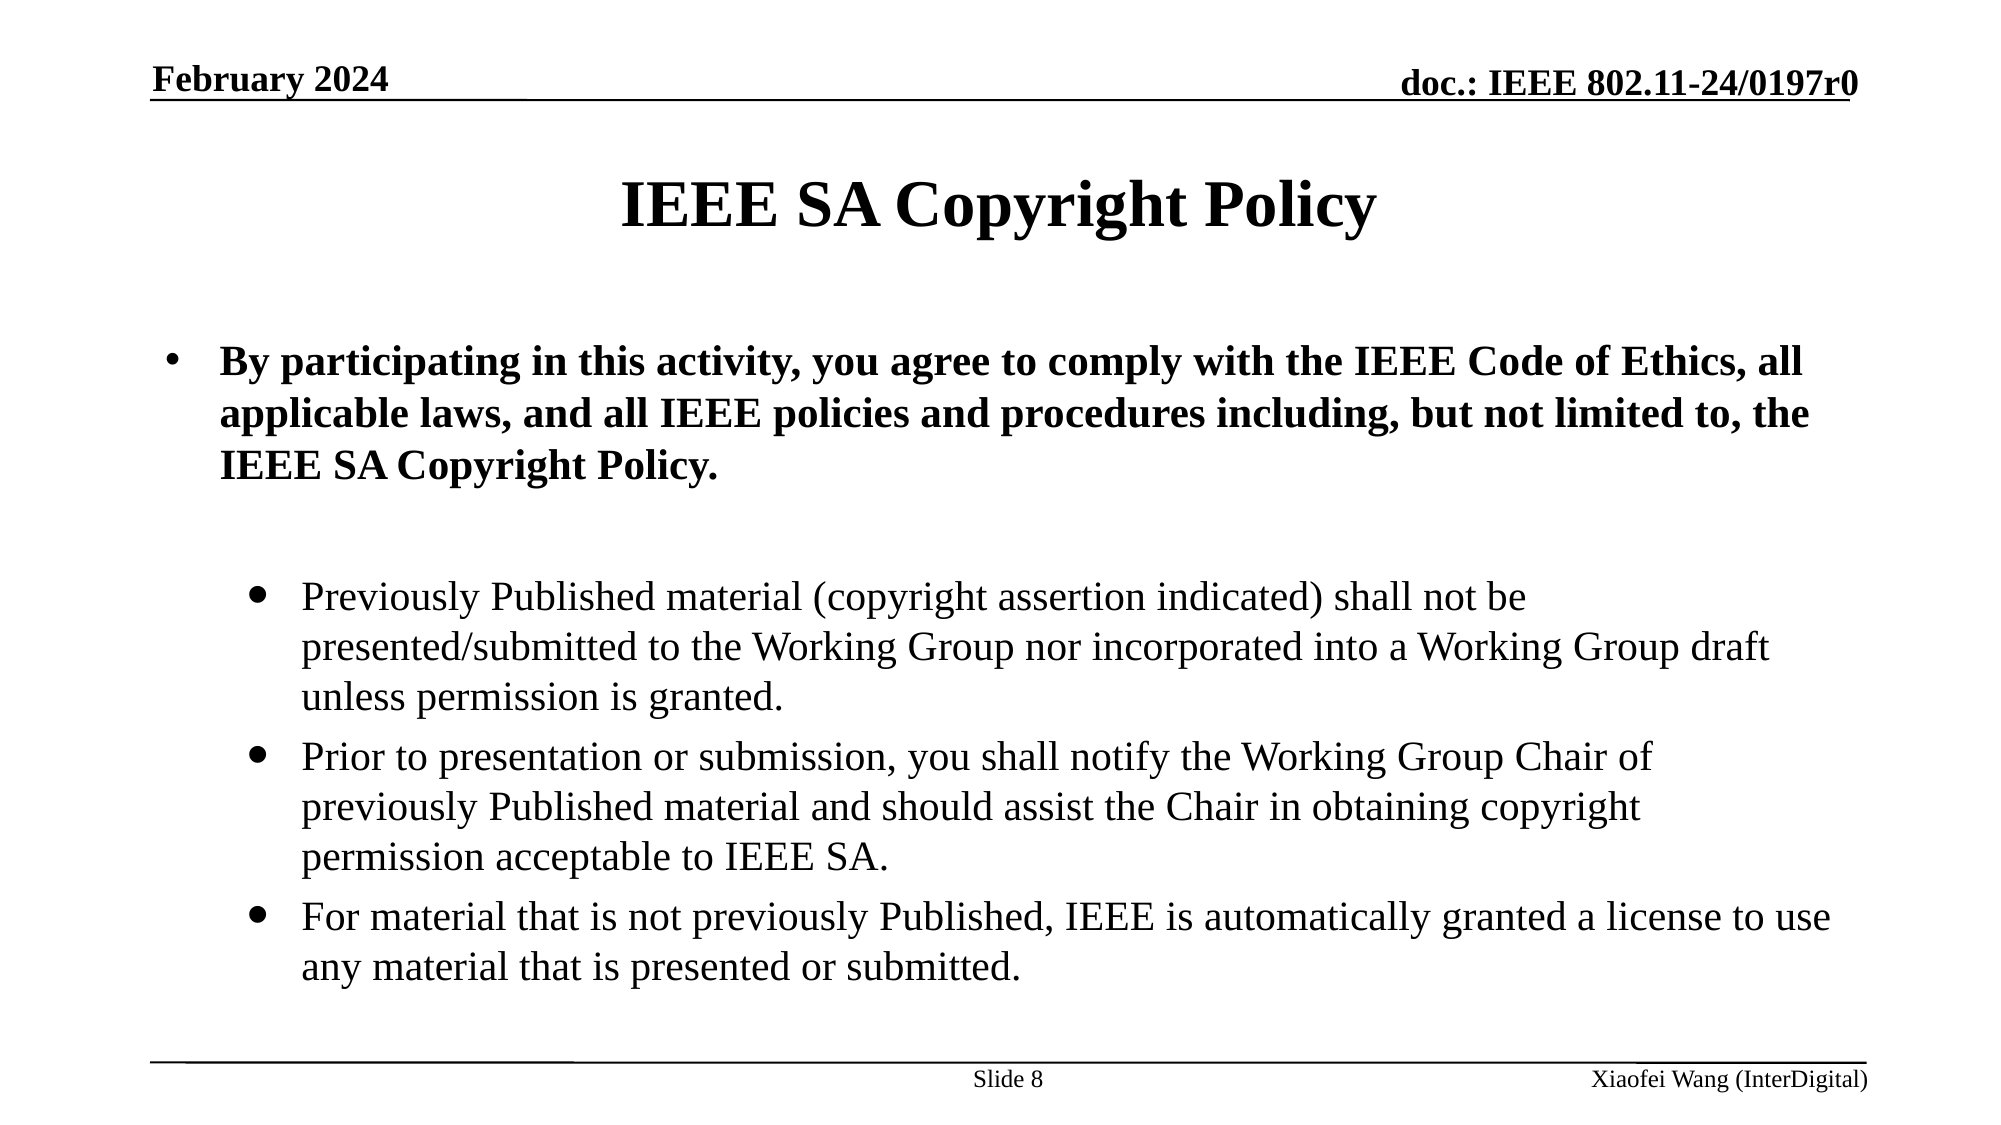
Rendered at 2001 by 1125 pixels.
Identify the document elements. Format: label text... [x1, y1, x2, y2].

slide_number 8 [950, 1061, 1067, 1123]
title IEEE SA Copyright Policy [149, 112, 1850, 288]
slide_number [152, 54, 563, 100]
footer Xiaofei Wang (InterDigital) [1171, 1061, 1869, 1093]
list By participating in this activity, you agree to comply with the IEEE Code of Ethics, all applicable laws, and all IEEE policies and procedures including, but not limited to, the IEEE SA Copyright Policy. Previously Published material (copyright assertion indicated) shall not be presented/submitted to the Working Group nor incorporated into a Working Group draft unless permission is granted. Prior to presentation or submission, you shall notify the Working Group Chair of previously Published material and should assist the Chair in obtaining copyright permission acceptable to IEEE SA. For material that is not previously Published, IEEE is automatically granted a license to use any material that is presented or submitted. [149, 324, 1850, 1000]
